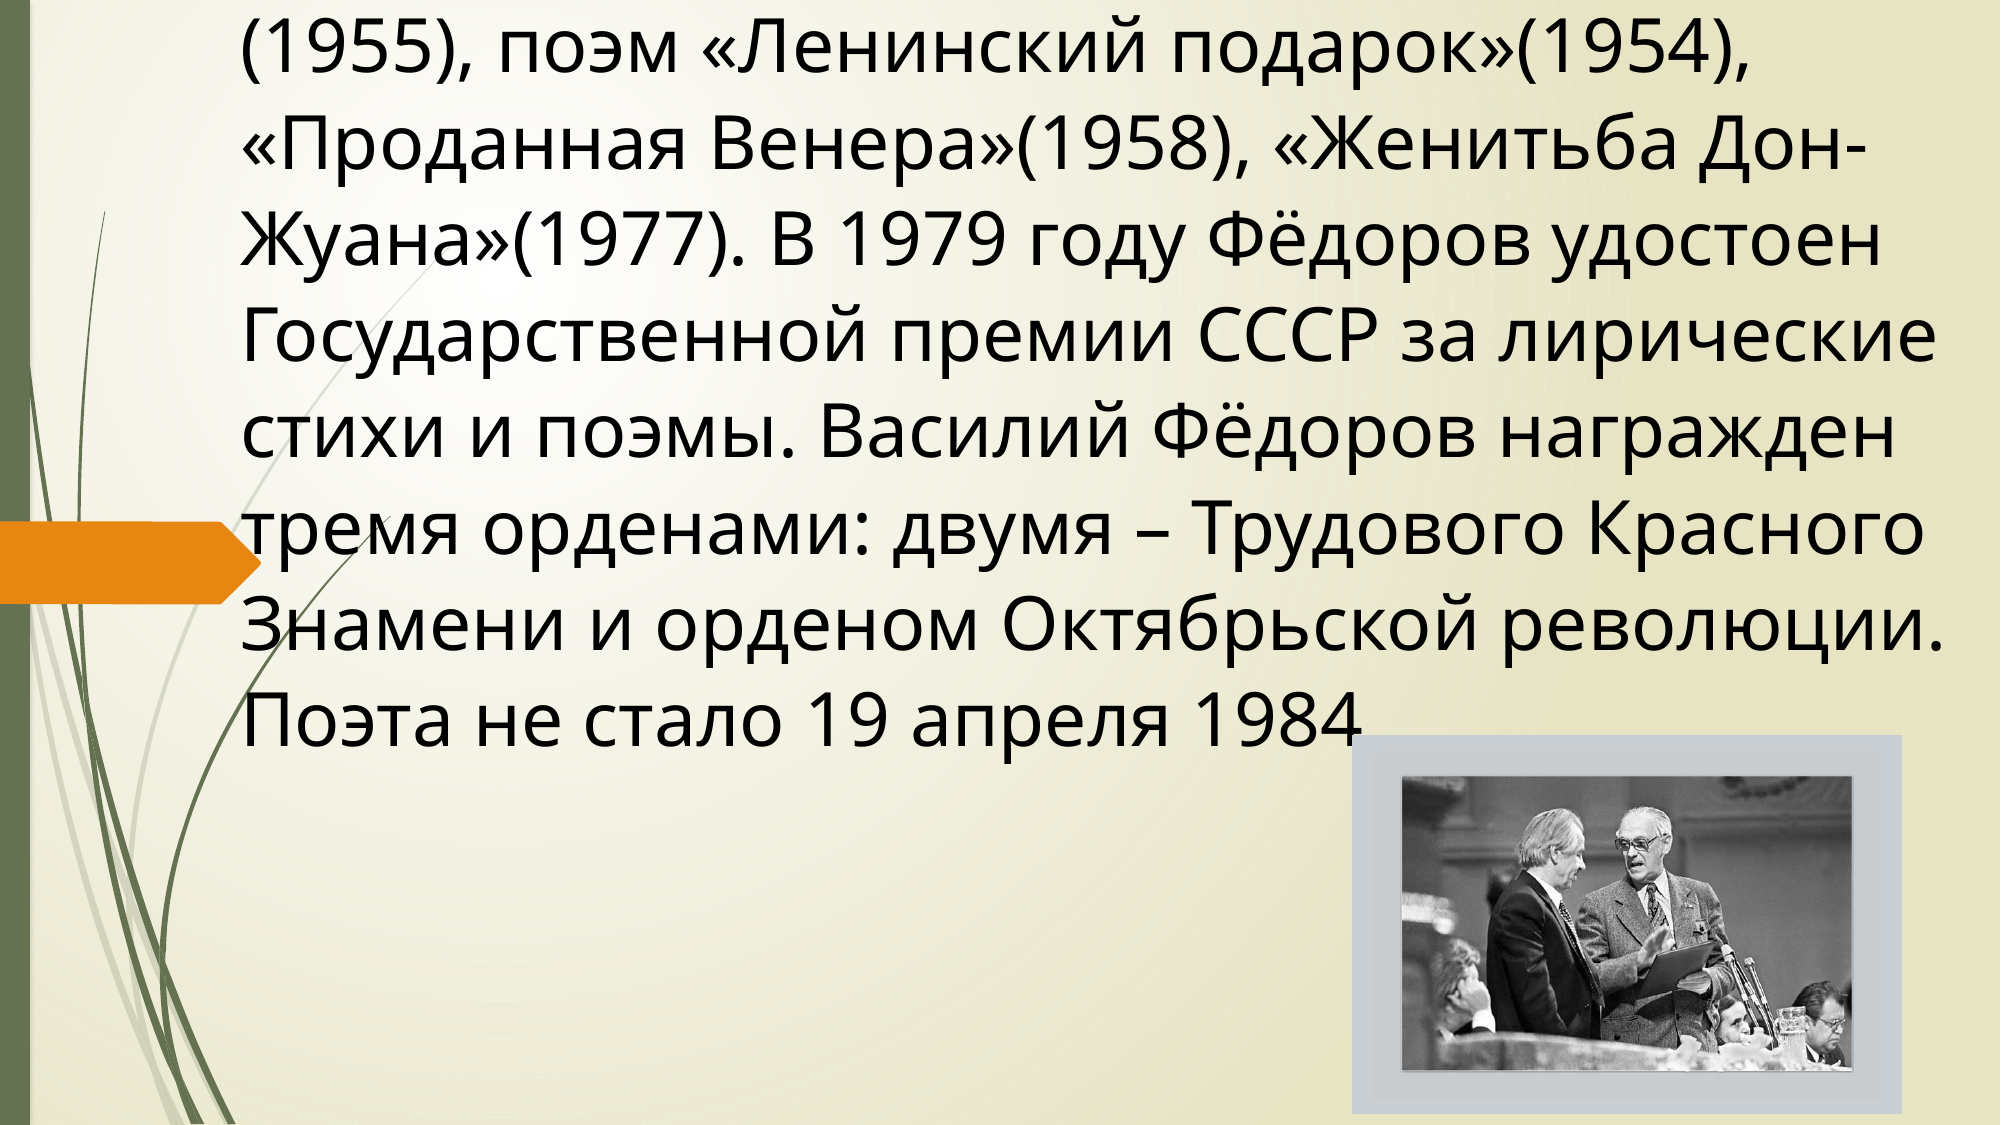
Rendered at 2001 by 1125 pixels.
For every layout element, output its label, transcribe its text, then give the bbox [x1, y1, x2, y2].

title Василий Фёдоров – также автор двух повестей – «Зрелость»(1953) и «Добровольцы» (1955), поэм «Ленинский подарок»(1954), «Проданная Венера»(1958), «Женитьба Дон-Жуана»(1977). В 1979 году Фёдоров удостоен Государственной премии СССР за лирические стихи и поэмы. Василий Фёдоров награжден тремя орденами: двумя – Трудового Красного Знамени и орденом Октябрьской революции. Поэта не стало 19 апреля 1984. [225, 0, 2000, 880]
picture [1351, 735, 1903, 1114]
